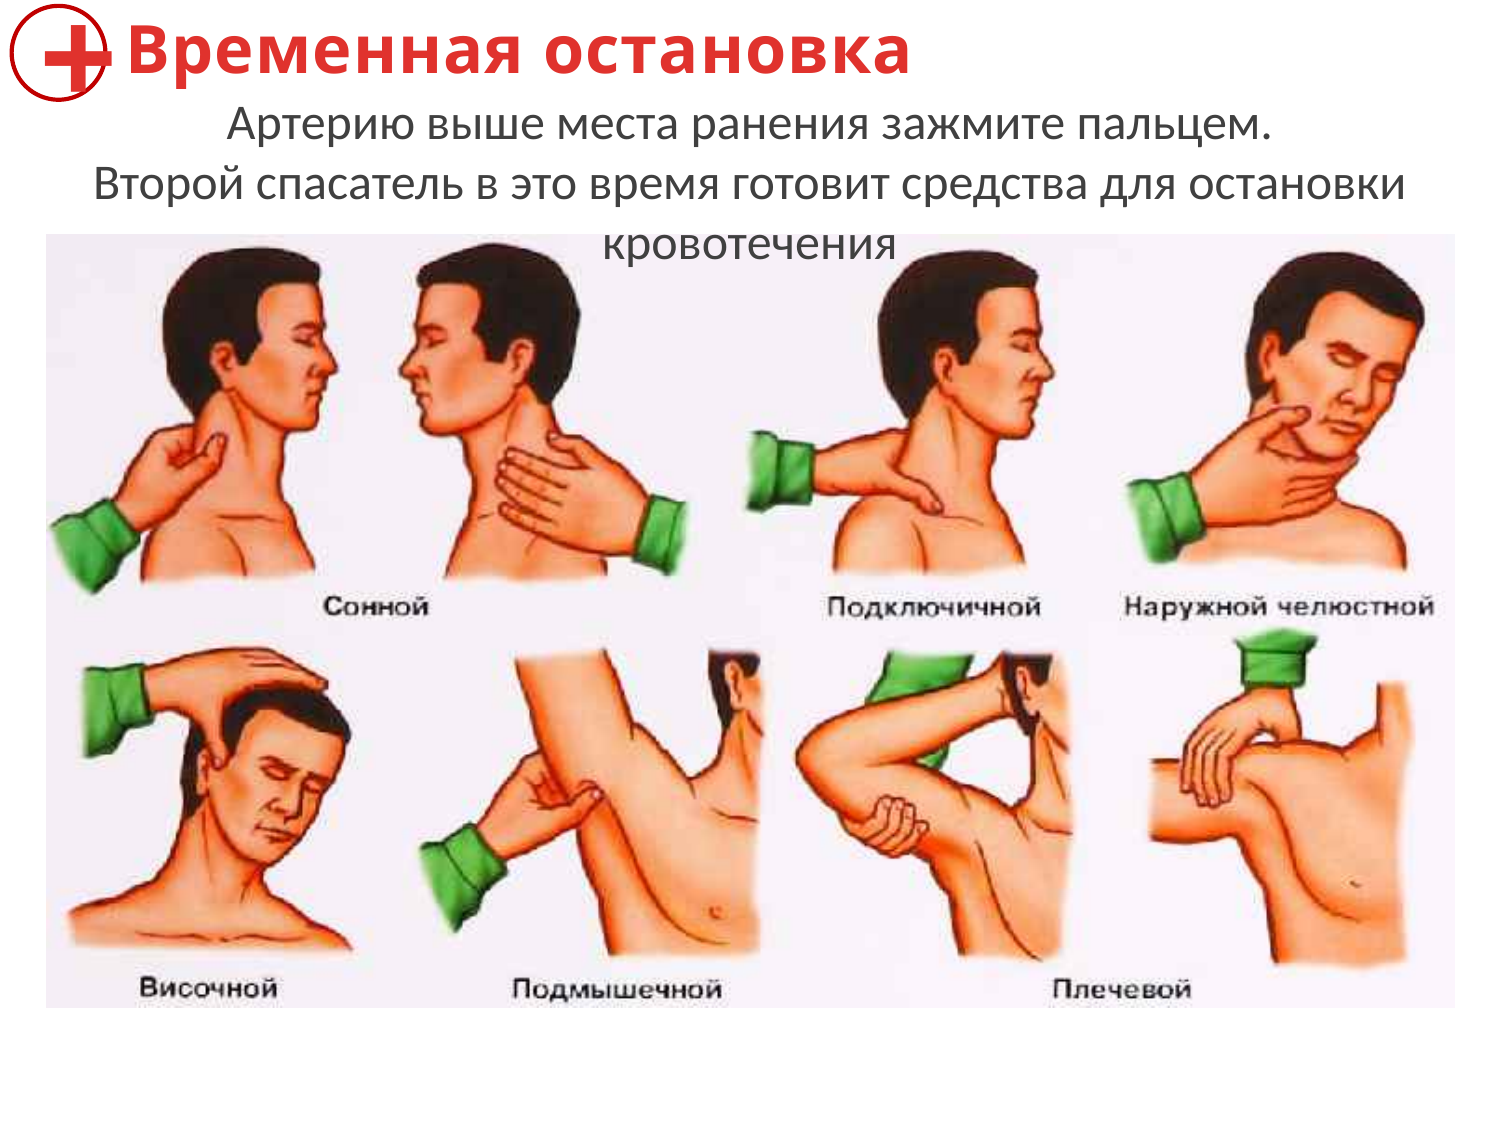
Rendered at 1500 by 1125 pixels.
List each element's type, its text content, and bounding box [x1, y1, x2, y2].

picture [46, 234, 1455, 1009]
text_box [11, 0, 1495, 100]
text_box Артерию выше места ранения зажмите пальцем. Второй спасатель в это время готовит средства для остановки кровотечения [46, 108, 1454, 233]
